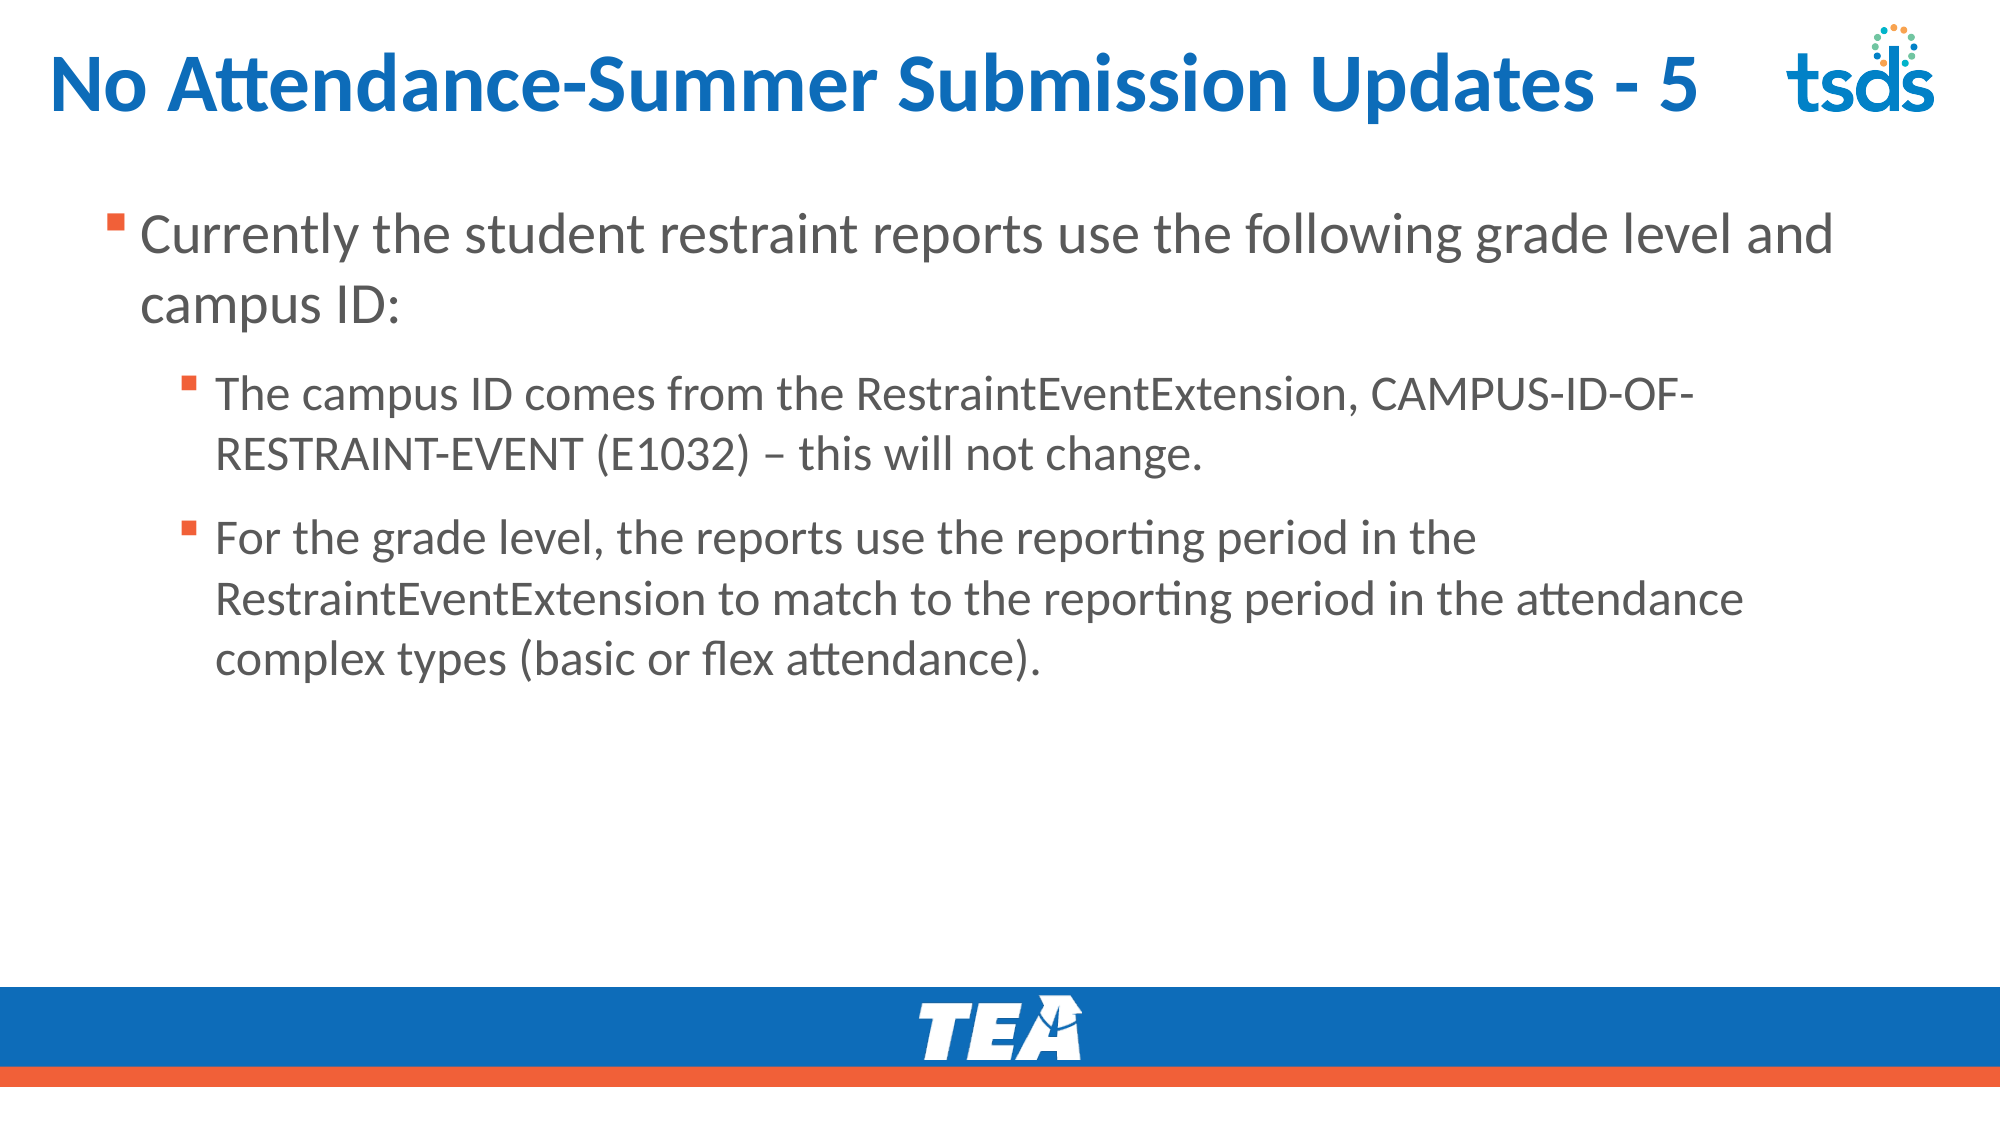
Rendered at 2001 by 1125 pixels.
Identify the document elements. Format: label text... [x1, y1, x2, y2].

picture [918, 994, 1082, 1060]
text_box Currently the student restraint reports use the following grade level and campus ID: The campus ID comes from the RestraintEventExtension, CAMPUS-ID-OF-RESTRAINT-EVENT (E1032) – this will not change. For the grade level, the reports use the reporting period in the RestraintEventExtension to match to the reporting period in the attendance complex types (basic or flex attendance). [87, 187, 1879, 902]
title No Attendance-Summer Submission Updates - 5 [34, 23, 1859, 147]
picture [1859, 24, 1934, 112]
